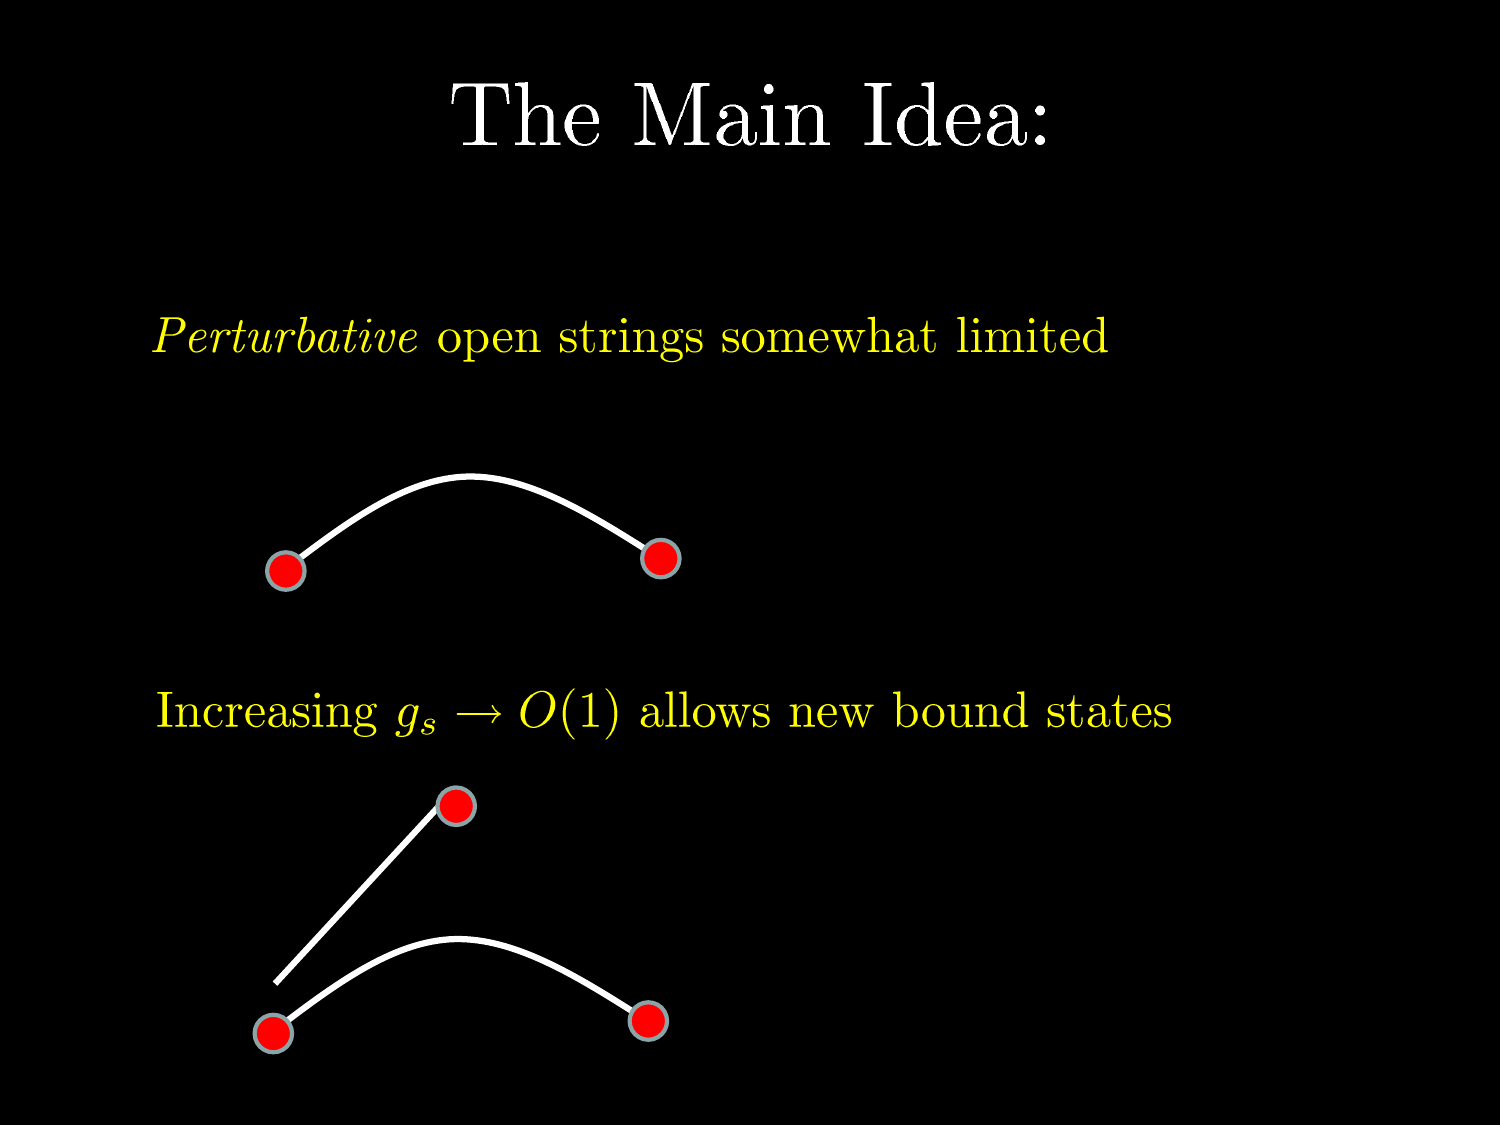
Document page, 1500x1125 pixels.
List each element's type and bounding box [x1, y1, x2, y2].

text_box [640, 537, 682, 580]
text_box [289, 938, 631, 1030]
picture [149, 312, 1108, 364]
text_box [627, 1000, 670, 1042]
text_box [301, 475, 643, 567]
text_box [265, 550, 307, 592]
picture [151, 687, 1176, 744]
text_box [435, 785, 478, 827]
text_box [252, 1012, 295, 1055]
picture [449, 74, 1051, 147]
